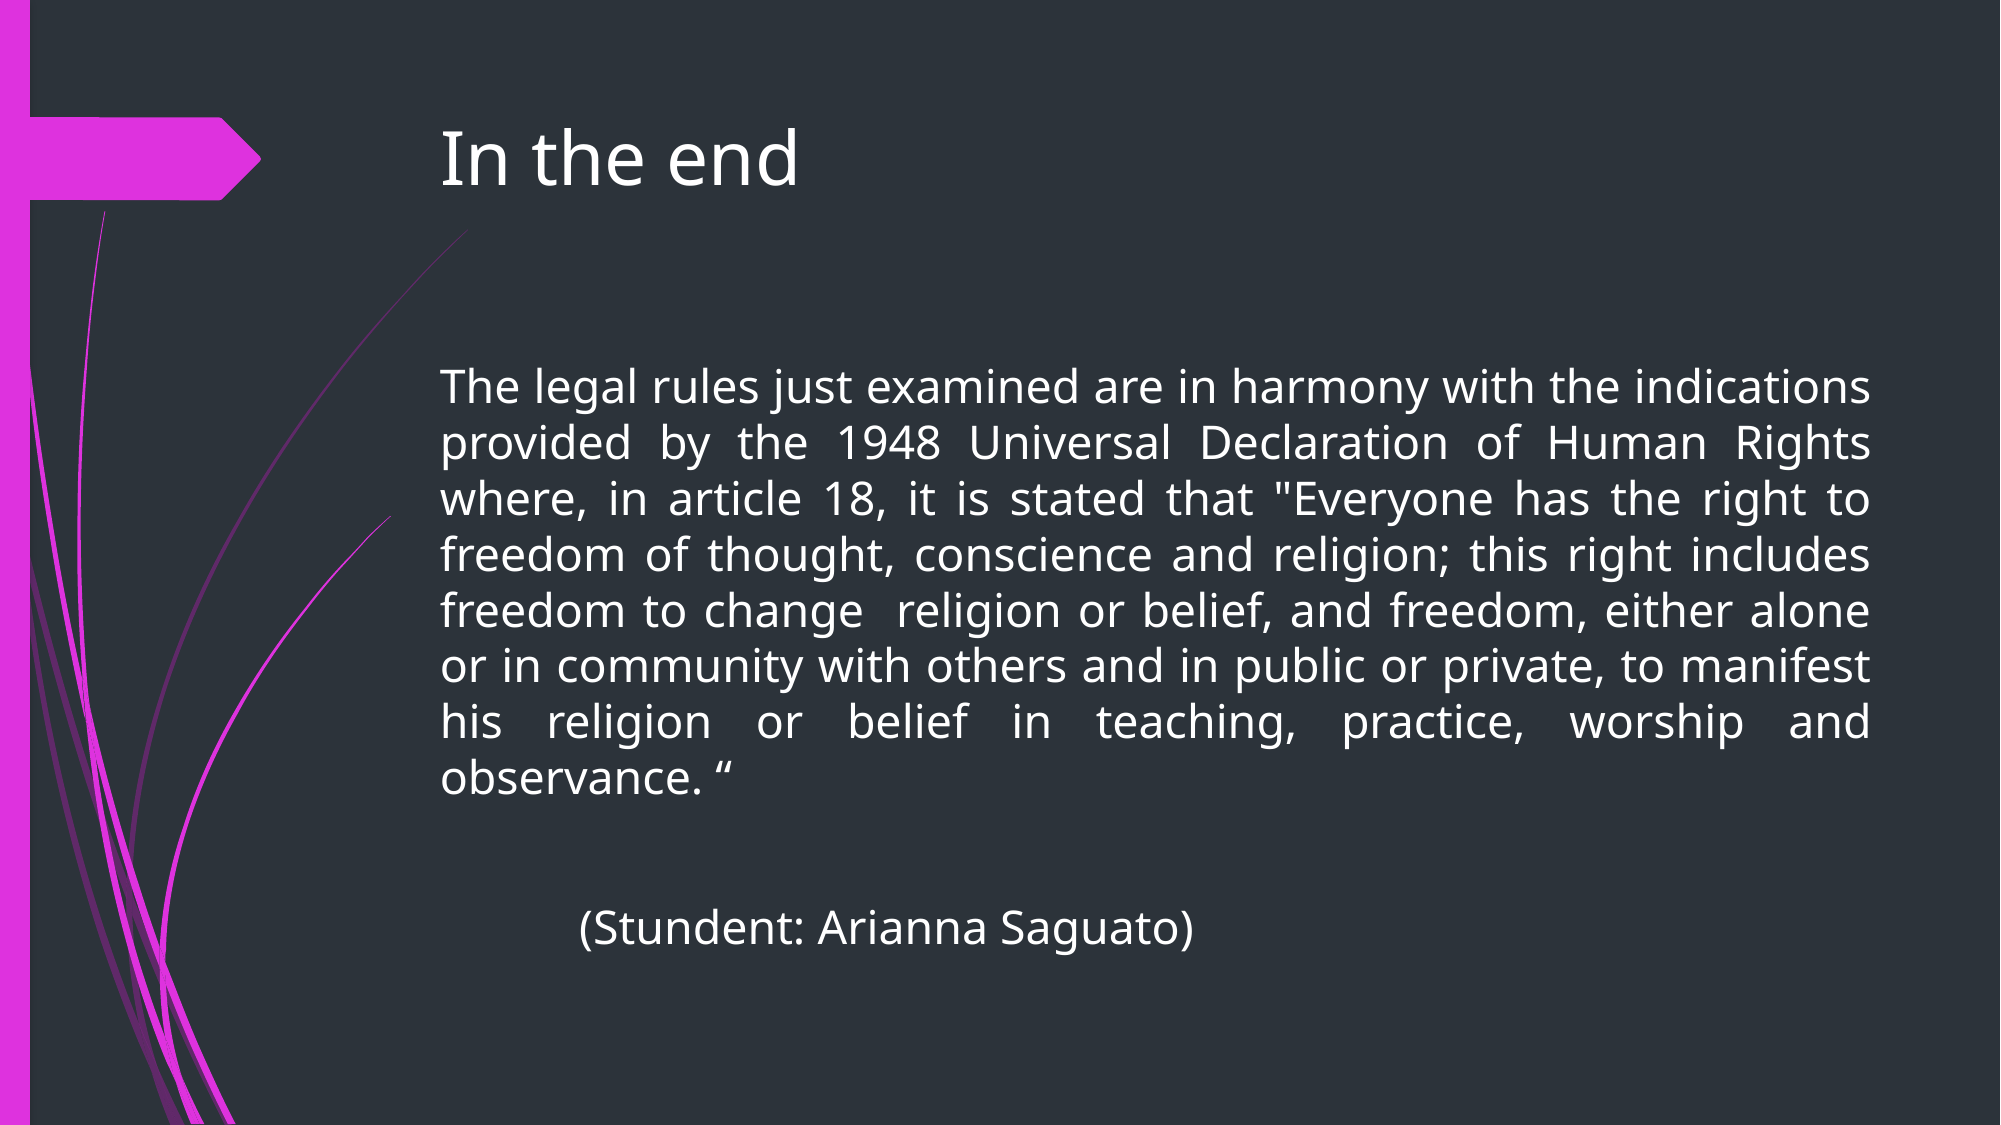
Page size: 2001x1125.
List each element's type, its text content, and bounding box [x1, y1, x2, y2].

title In the end [425, 102, 1888, 313]
list The legal rules just examined are in harmony with the indications provided by the 1948 Universal Declaration of Human Rights where, in article 18, it is stated that "Everyone has the right to freedom of thought, conscience and religion; this right includes freedom to change religion or belief, and freedom, either alone or in community with others and in public or private, to manifest his religion or belief in teaching, practice, worship and observance. “ (Stundent: Arianna Saguato) [424, 350, 1888, 970]
